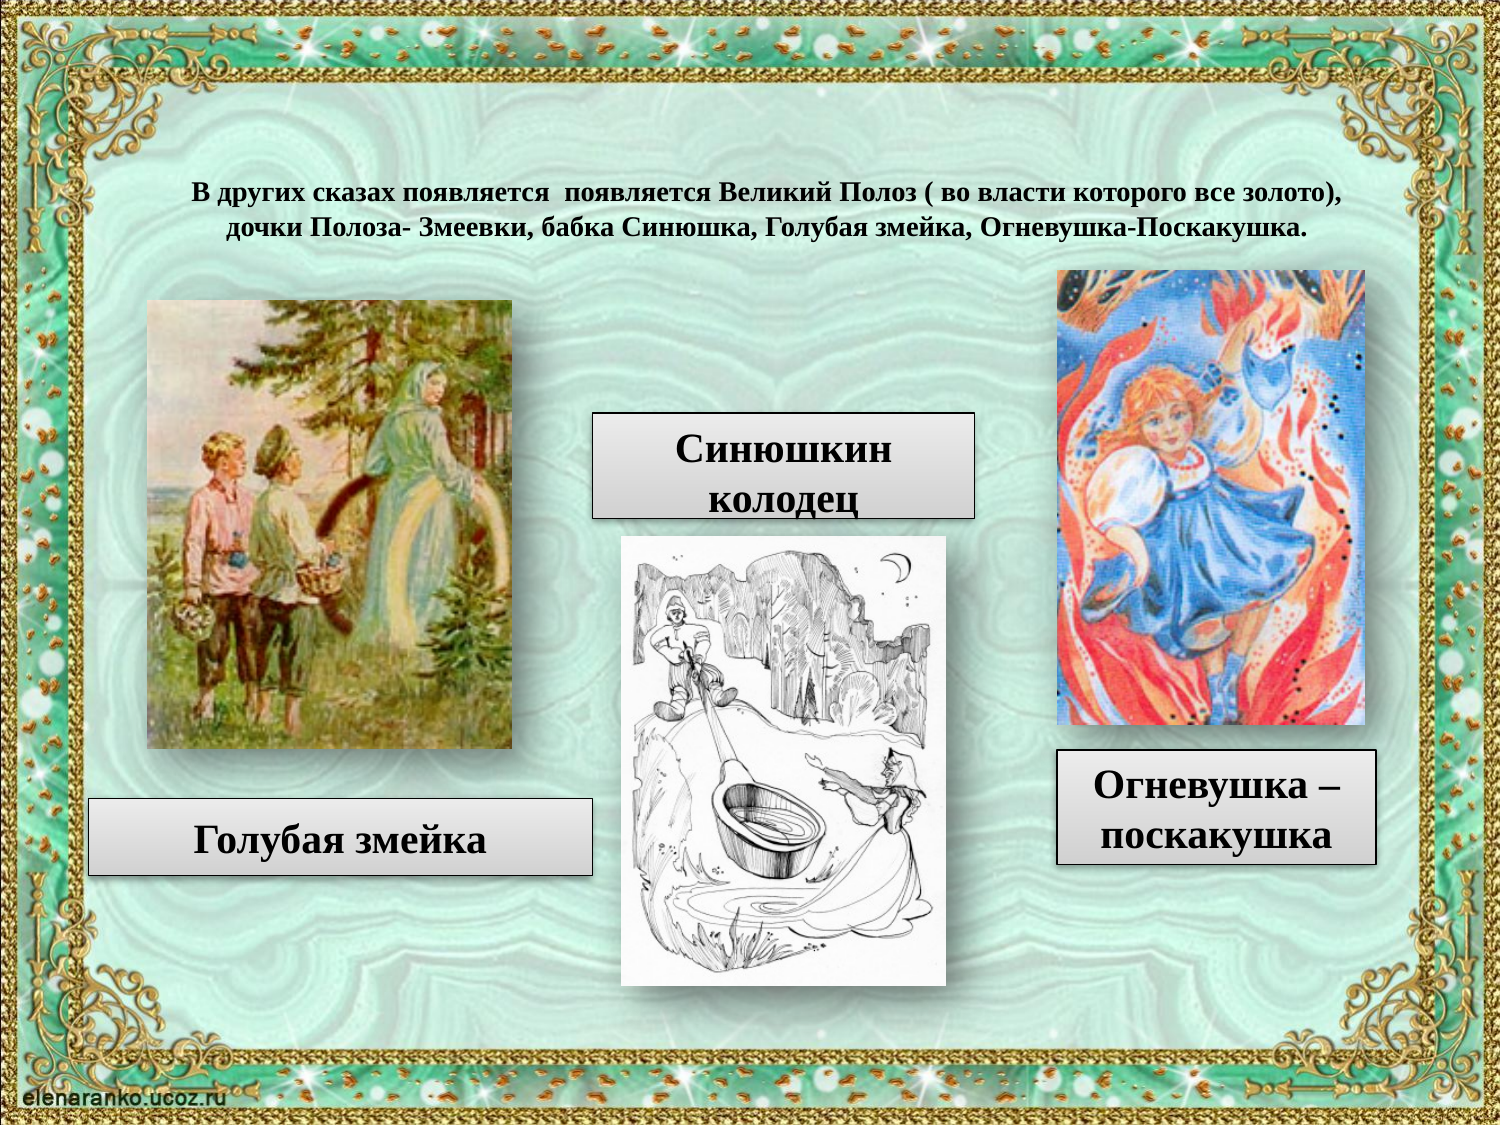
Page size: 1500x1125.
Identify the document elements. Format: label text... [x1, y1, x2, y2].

picture [0, 0, 1500, 1125]
text_box Синюшкин колодец [592, 412, 975, 519]
text_box Огневушка – поскакушка [1056, 749, 1377, 865]
title В других сказах появляется появляется Великий Полоз ( во власти которого все золото), дочки Полоза- Змеевки, бабка Синюшка, Голубая змейка, Огневушка-Поскакушка. [171, 160, 1365, 289]
text_box Голубая змейка [88, 798, 593, 876]
